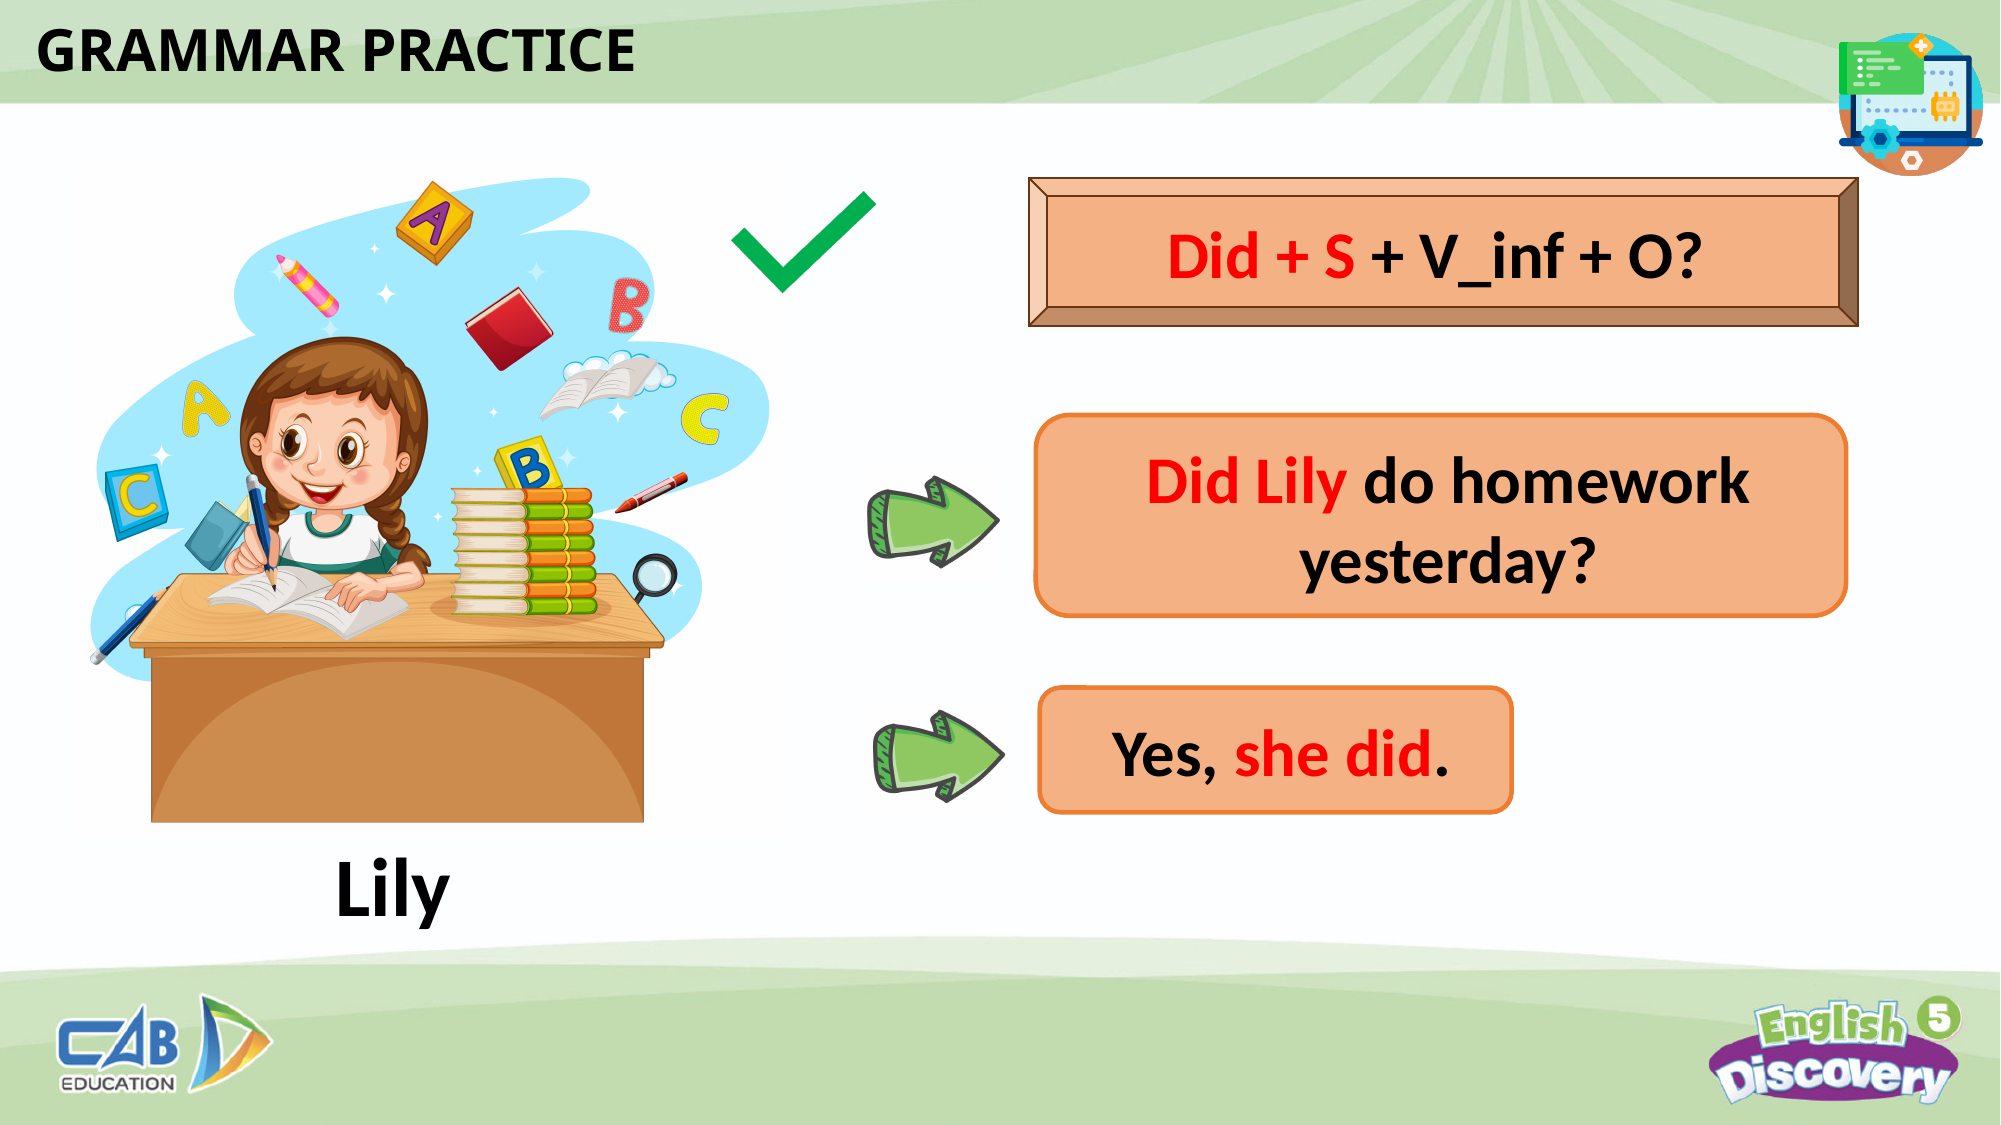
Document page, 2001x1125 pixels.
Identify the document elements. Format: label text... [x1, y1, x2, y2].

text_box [1020, 415, 1877, 616]
text_box Did + S + V_inf + O? [1028, 177, 1859, 327]
picture [0, 0, 2001, 1125]
text_box Lily [320, 839, 467, 941]
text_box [1024, 687, 1539, 813]
text_box GRAMMAR PRACTICE [20, 22, 1746, 83]
